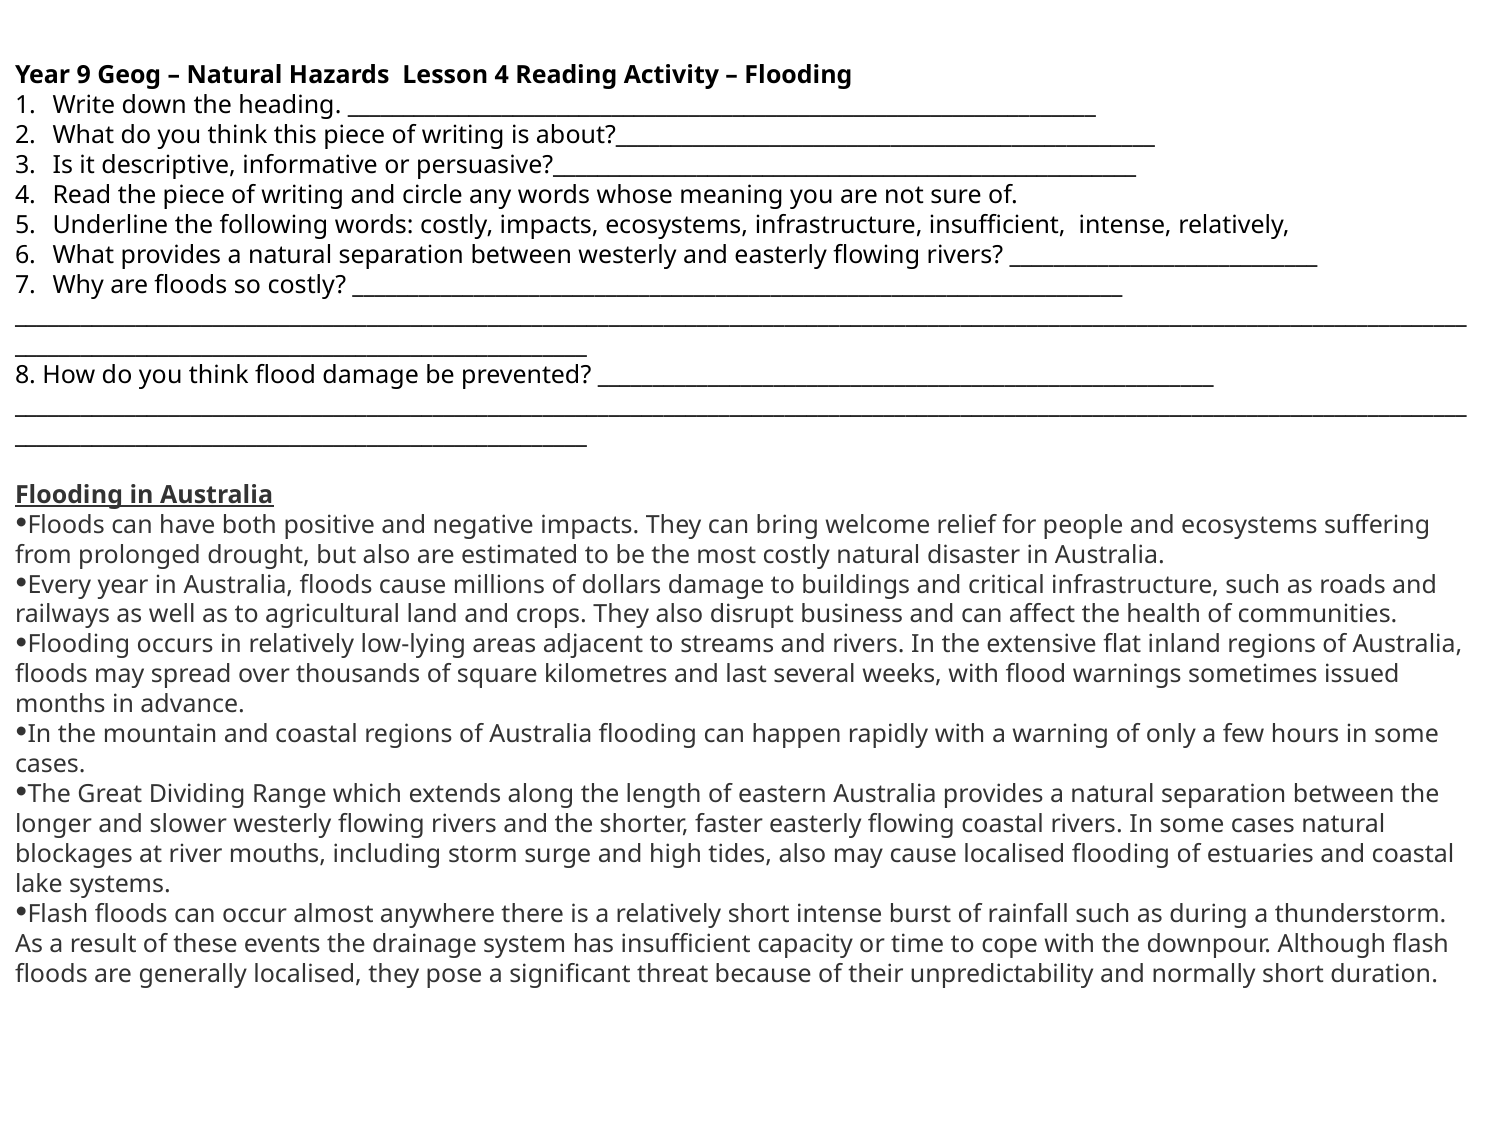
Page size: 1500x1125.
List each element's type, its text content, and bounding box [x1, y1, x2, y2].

text_box Year 9 Geog – Natural Hazards Lesson 4 Reading Activity – Flooding Write down the heading. ____________________________________________________________________ What do you think this piece of writing is about?_________________________________________________ Is it descriptive, informative or persuasive?_____________________________________________________ Read the piece of writing and circle any words whose meaning you are not sure of. Underline the following words: costly, impacts, ecosystems, infrastructure, insufficient, intense, relatively, What provides a natural separation between westerly and easterly flowing rivers? ____________________________ Why are floods so costly? ______________________________________________________________________ ________________________________________________________________________________________________________________________________________________________________________________________ 8. How do you think flood damage be prevented? ________________________________________________________ ________________________________________________________________________________________________________________________________________________________________________________________ Flooding in Australia Floods can have both positive and negative impacts. They can bring welcome relief for people and ecosystems suffering from prolonged drought, but also are estimated to be the most costly natural disaster in Australia. Every year in Australia, floods cause millions of dollars damage to buildings and critical infrastructure, such as roads and railways as well as to agricultural land and crops. They also disrupt business and can affect the health of communities. Flooding occurs in relatively low-lying areas adjacent to streams and rivers. In the extensive flat inland regions of Australia, floods may spread over thousands of square kilometres and last several weeks, with flood warnings sometimes issued months in advance. In the mountain and coastal regions of Australia flooding can happen rapidly with a warning of only a few hours in some cases. The Great Dividing Range which extends along the length of eastern Australia provides a natural separation between the longer and slower westerly flowing rivers and the shorter, faster easterly flowing coastal rivers. In some cases natural blockages at river mouths, including storm surge and high tides, also may cause localised flooding of estuaries and coastal lake systems. Flash floods can occur almost anywhere there is a relatively short intense burst of rainfall such as during a thunderstorm. As a result of these events the drainage system has insufficient capacity or time to cope with the downpour. Although flash floods are generally localised, they pose a significant threat because of their unpredictability and normally short duration. [0, 51, 1483, 995]
